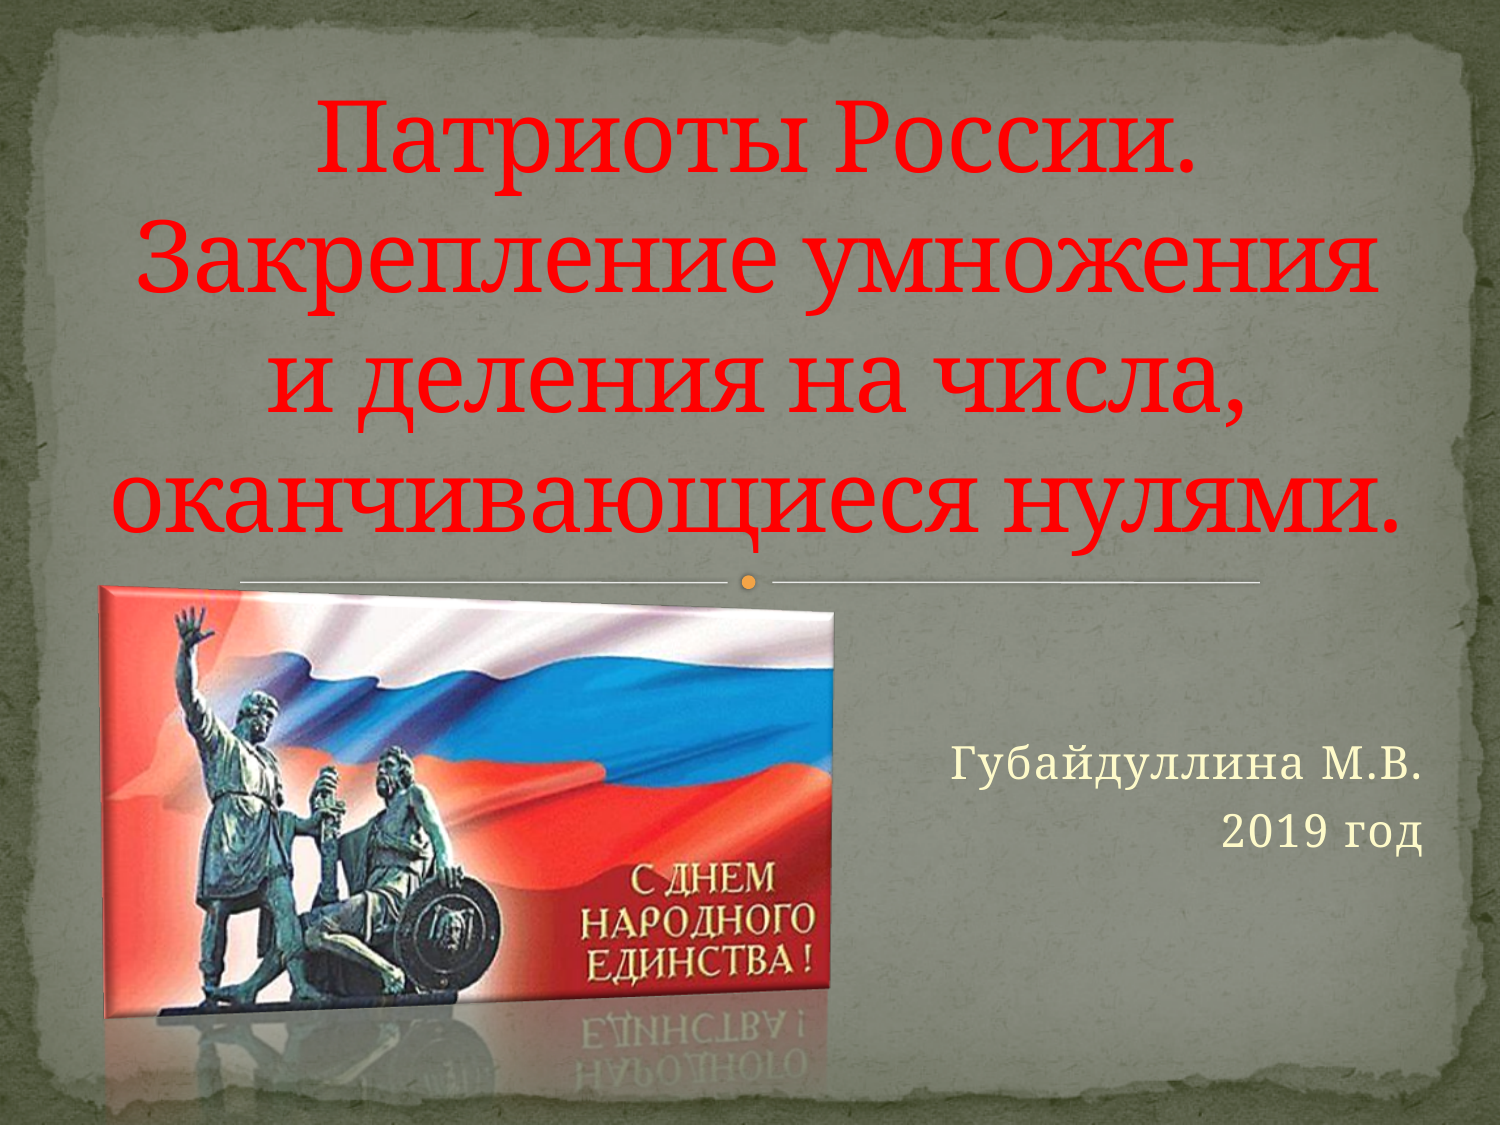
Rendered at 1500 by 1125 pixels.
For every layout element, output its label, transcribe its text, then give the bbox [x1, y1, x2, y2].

picture [83, 585, 915, 1125]
title Патриоты России. Закрепление умножения и деления на числа, оканчивающиеся нулями. [74, 235, 1438, 561]
subtitle Губайдуллина М.В. 2019 год [924, 726, 1438, 1032]
